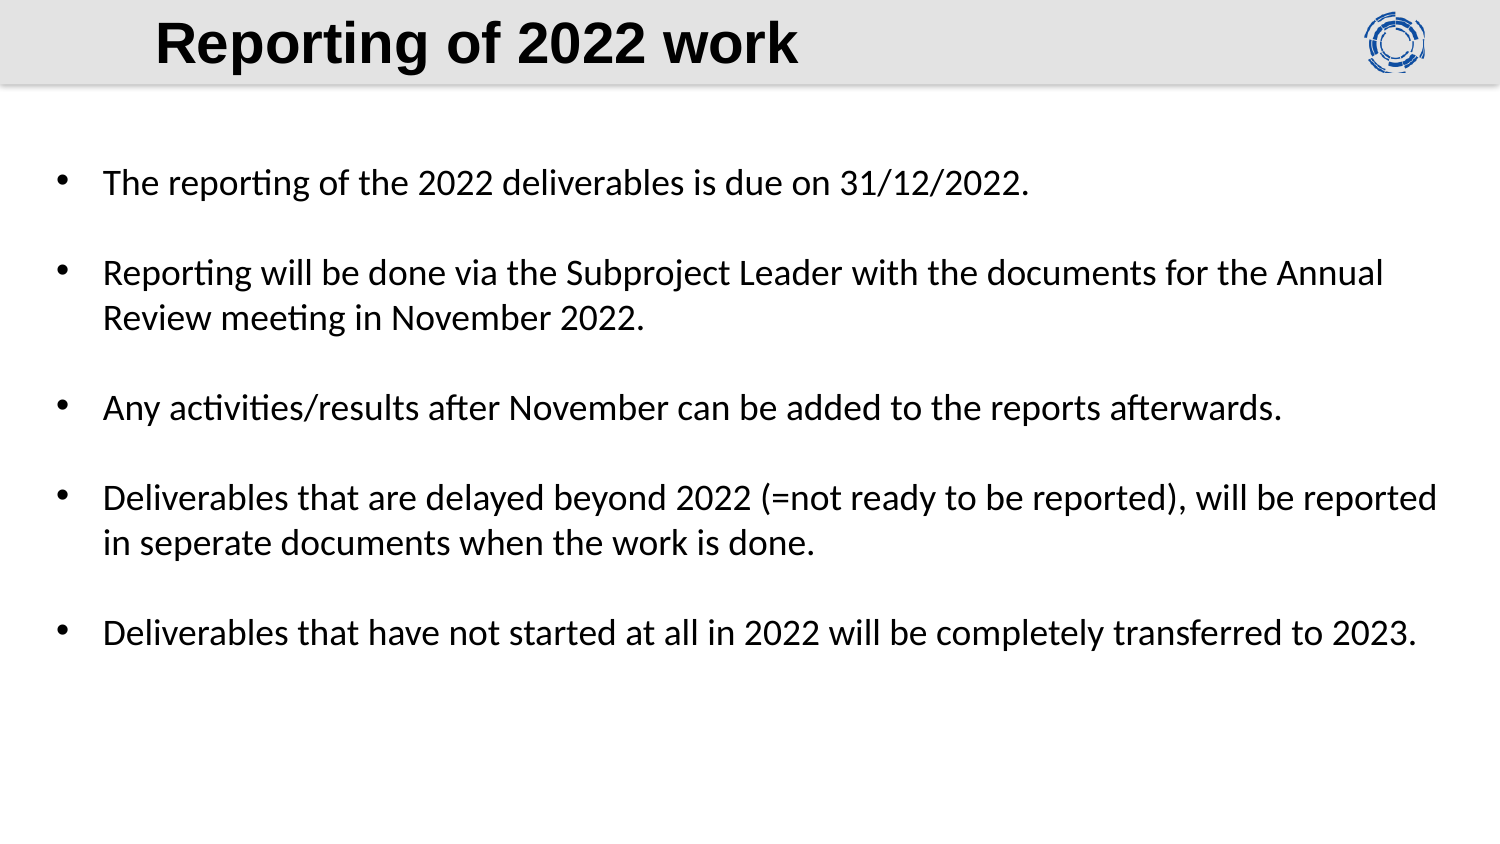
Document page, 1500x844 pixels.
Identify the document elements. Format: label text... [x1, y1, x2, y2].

title Reporting of 2022 work [0, 13, 1228, 70]
text_box The reporting of the 2022 deliverables is due on 31/12/2022. Reporting will be done via the Subproject Leader with the documents for the Annual Review meeting in November 2022. Any activities/results after November can be added to the reports afterwards. Deliverables that are delayed beyond 2022 (=not ready to be reported), will be reported in seperate documents when the work is done. Deliverables that have not started at all in 2022 will be completely transferred to 2023. [41, 150, 1459, 844]
